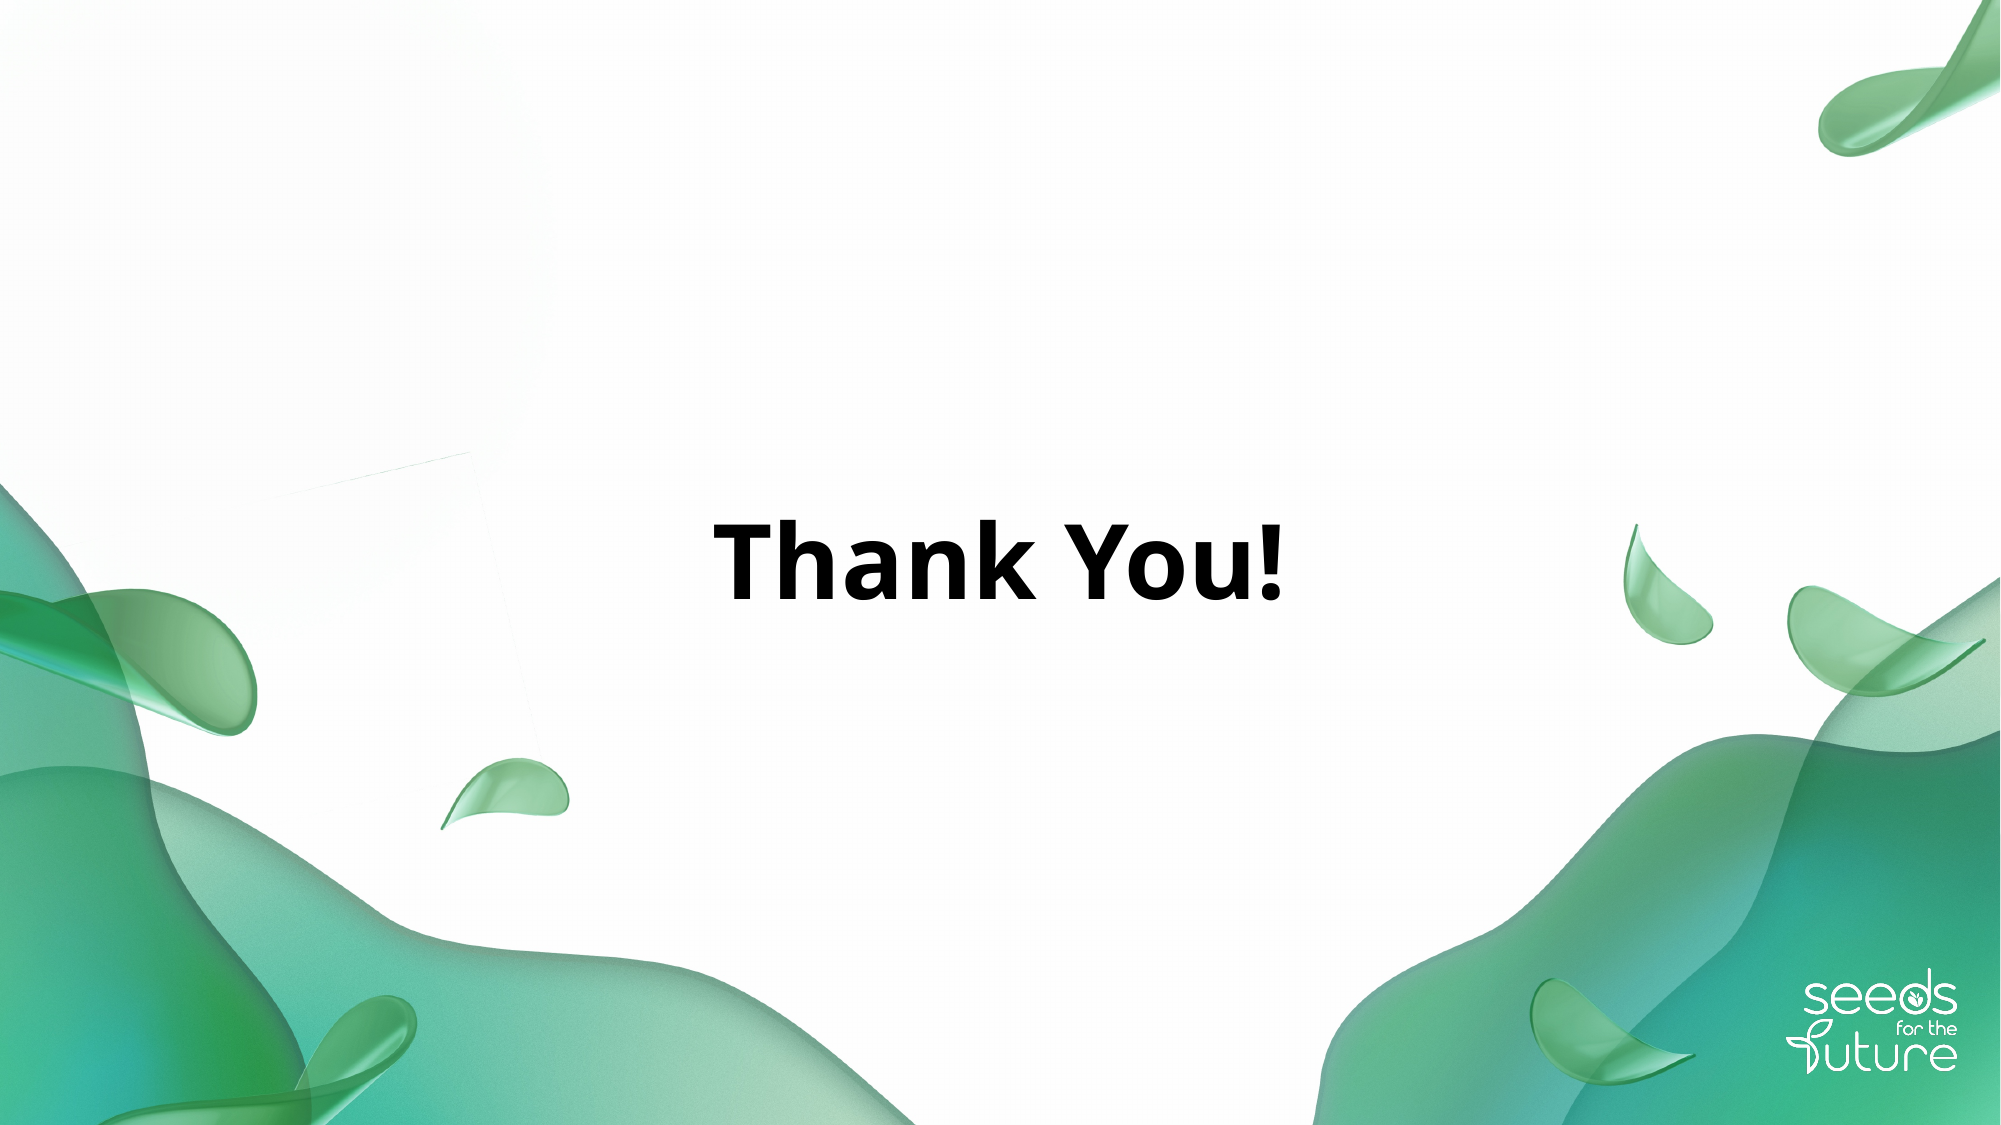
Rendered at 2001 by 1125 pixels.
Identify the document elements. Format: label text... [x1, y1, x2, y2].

picture [0, 0, 2001, 1125]
list Thank You! [438, 487, 1562, 638]
